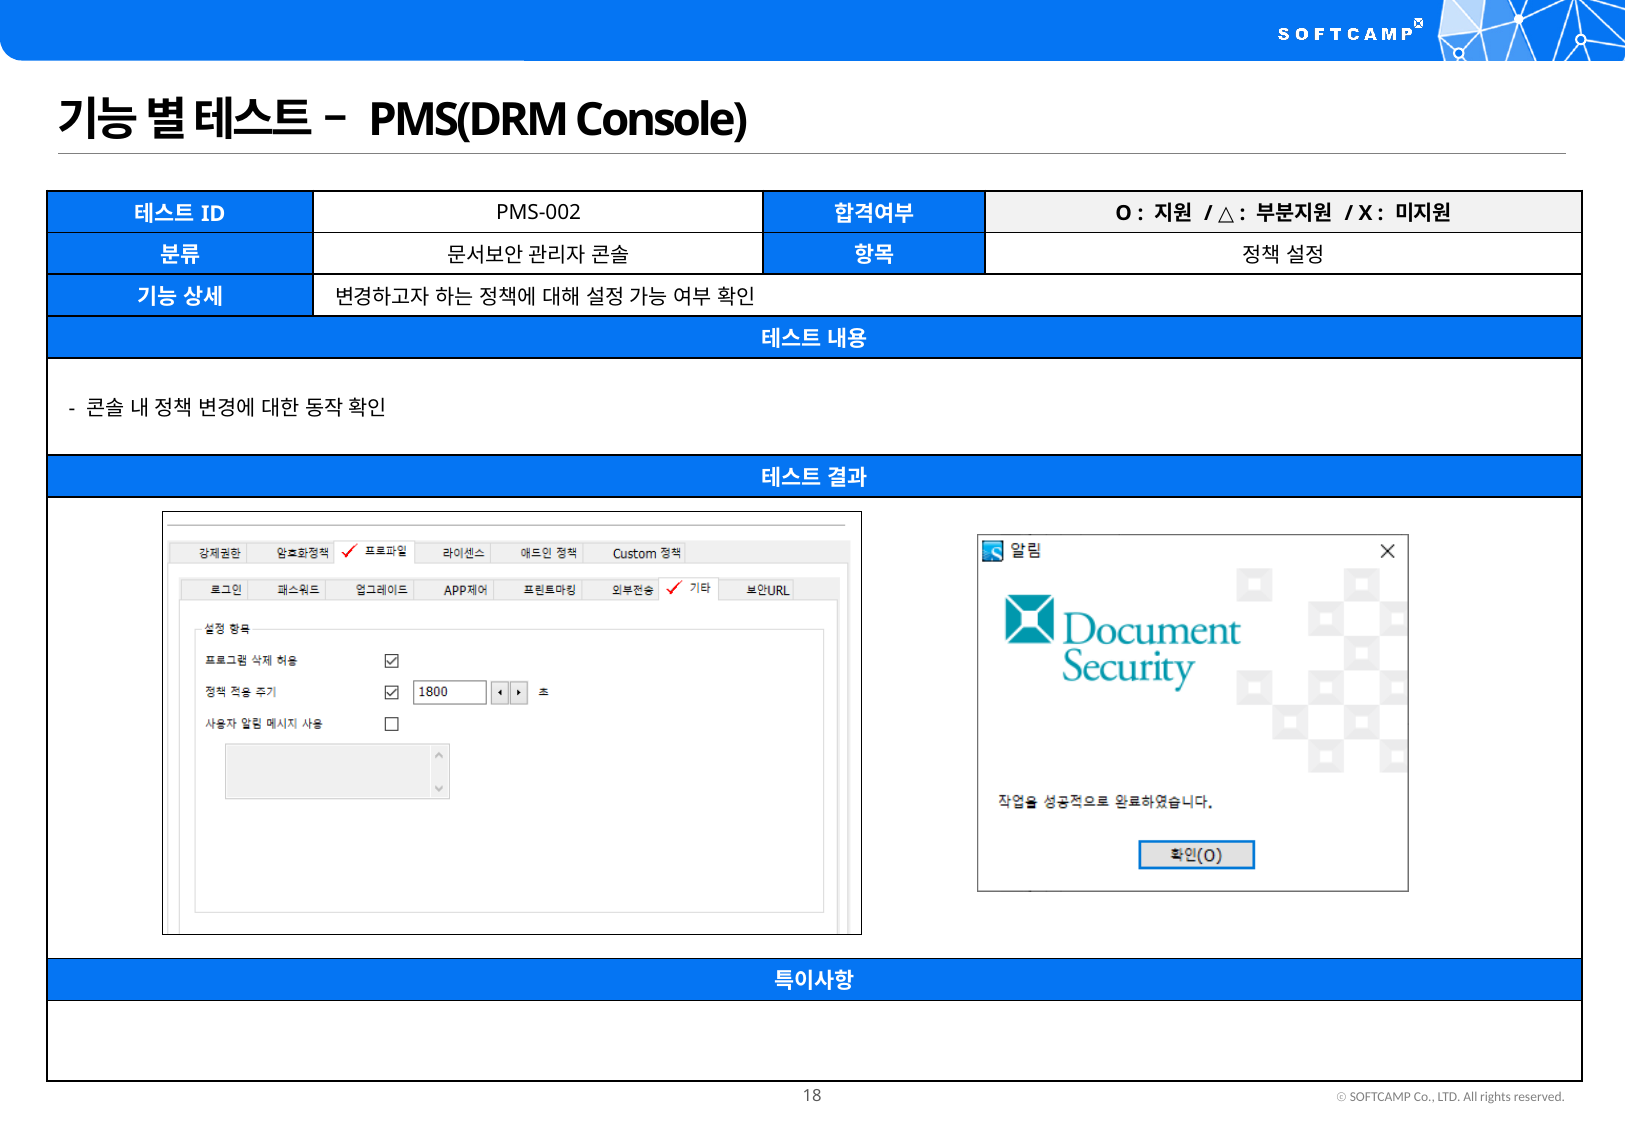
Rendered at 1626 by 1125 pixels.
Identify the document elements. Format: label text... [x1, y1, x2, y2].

table_cell 분류 [48, 233, 312, 273]
table_cell 항목 [764, 233, 984, 273]
table_cell 테스트 내용 [48, 317, 1581, 357]
table_header 합격여부 [764, 192, 984, 232]
table_cell 정책 설정 [986, 233, 1581, 273]
picture [977, 534, 1409, 892]
table_header 테스트ID [48, 192, 312, 232]
table_cell - 콘솔 내 정책 변경에 대한 동작 확인 [48, 359, 1581, 454]
table_cell 기능 상세 [48, 275, 312, 315]
table_cell 특이사항 [48, 959, 1581, 1000]
table_cell [48, 498, 1581, 958]
table_cell [48, 1001, 1581, 1080]
table_cell 문서보안 관리자 콘솔 [314, 233, 762, 273]
table_header PMS-002 [314, 192, 762, 232]
picture [524, 0, 1625, 61]
title 기능 별 테스트 – PMS(DRM Console) [42, 83, 1569, 159]
table_cell 테스트 결과 [48, 456, 1581, 496]
picture [162, 511, 862, 935]
table_cell 변경하고자 하는 정책에 대해 설정 가능 여부 확인 [314, 275, 1581, 315]
table_header O : 지원 / △ : 부분지원 / X : 미지원 [986, 192, 1581, 232]
